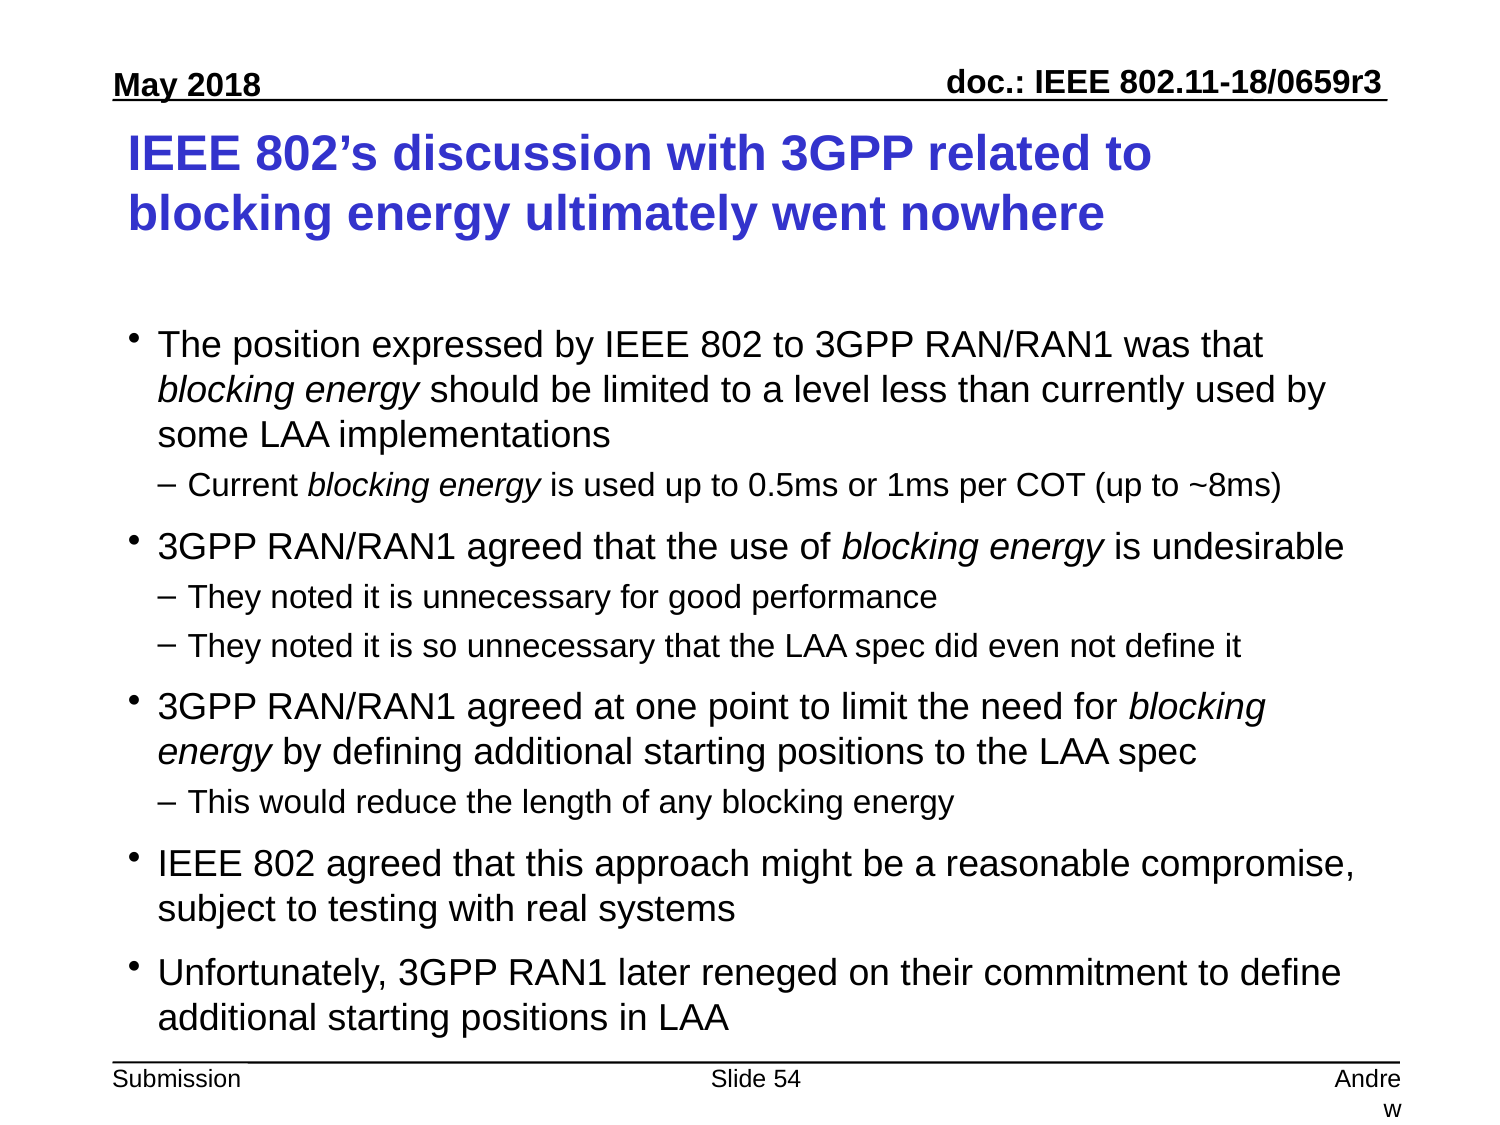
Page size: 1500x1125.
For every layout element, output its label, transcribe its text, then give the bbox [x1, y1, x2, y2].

footer Andrew Myles, Cisco [1320, 1061, 1402, 1093]
title IEEE 802’s discussion with 3GPP related to blocking energy ultimately went nowhere [112, 112, 1388, 288]
list The position expressed by IEEE 802 to 3GPP RAN/RAN1 was that blocking energy should be limited to a level less than currently used by some LAA implementations Current blocking energy is used up to 0.5ms or 1ms per COT (up to ~8ms) 3GPP RAN/RAN1 agreed that the use of blocking energy is undesirable They noted it is unnecessary for good performance They noted it is so unnecessary that the LAA spec did even not define it 3GPP RAN/RAN1 agreed at one point to limit the need for blocking energy by defining additional starting positions to the LAA spec This would reduce the length of any blocking energy IEEE 802 agreed that this approach might be a reasonable compromise, subject to testing with real systems Unfortunately, 3GPP RAN1 later reneged on their commitment to define additional starting positions in LAA [112, 312, 1388, 988]
slide_number Slide 54 [709, 1061, 803, 1093]
